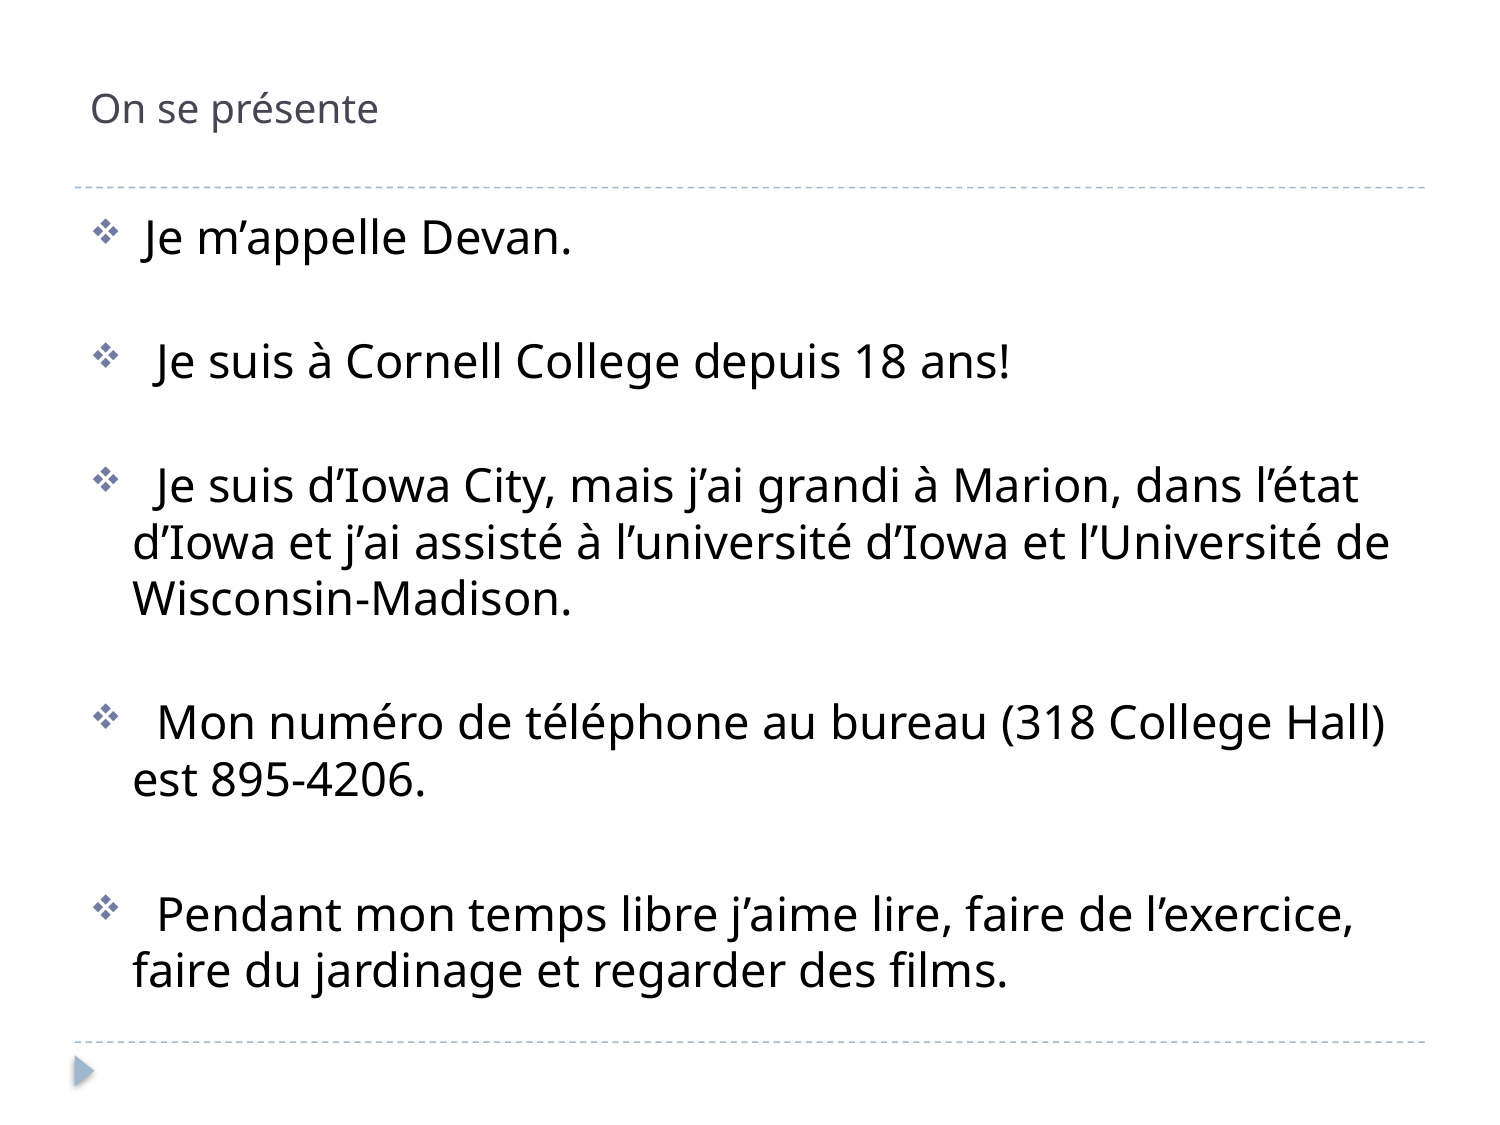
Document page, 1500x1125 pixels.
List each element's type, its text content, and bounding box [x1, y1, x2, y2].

list Je m’appelle Devan. Je suis à Cornell College depuis 18 ans! Je suis d’Iowa City, mais j’ai grandi à Marion, dans l’état d’Iowa et j’ai assisté à l’université d’Iowa et l’Université de Wisconsin-Madison. Mon numéro de téléphone au bureau (318 College Hall) est 895-4206. Pendant mon temps libre j’aime lire, faire de l’exercice, faire du jardinage et regarder des films. [75, 200, 1425, 1010]
title On se présente [75, 24, 1425, 188]
